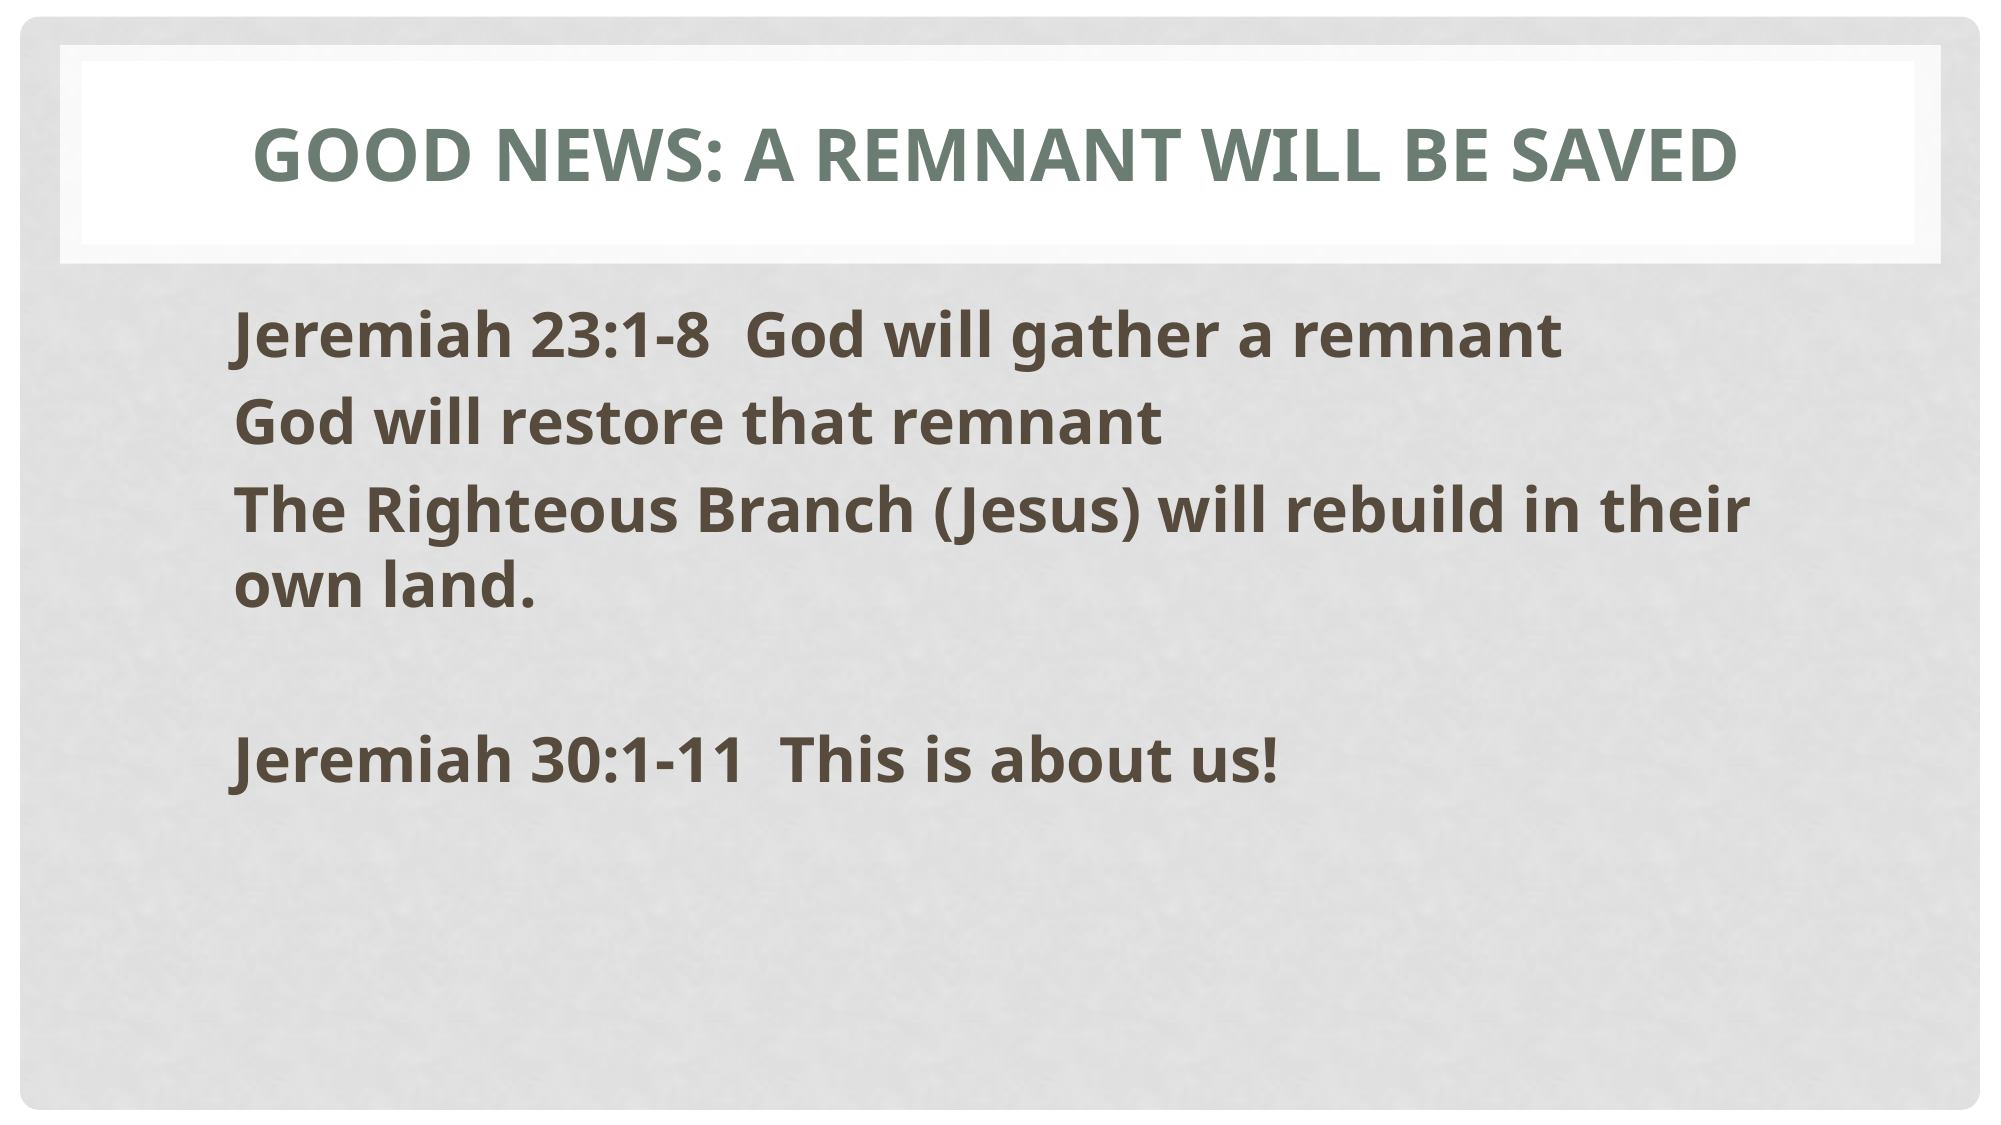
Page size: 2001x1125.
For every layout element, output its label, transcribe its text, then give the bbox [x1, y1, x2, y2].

list Jeremiah 23:1-8 God will gather a remnant God will restore that remnant The Righteous Branch (Jesus) will rebuild in their own land. Jeremiah 30:1-11 This is about us! [200, 287, 1900, 1005]
title Good news: A remnant will be saved [93, 66, 1900, 238]
